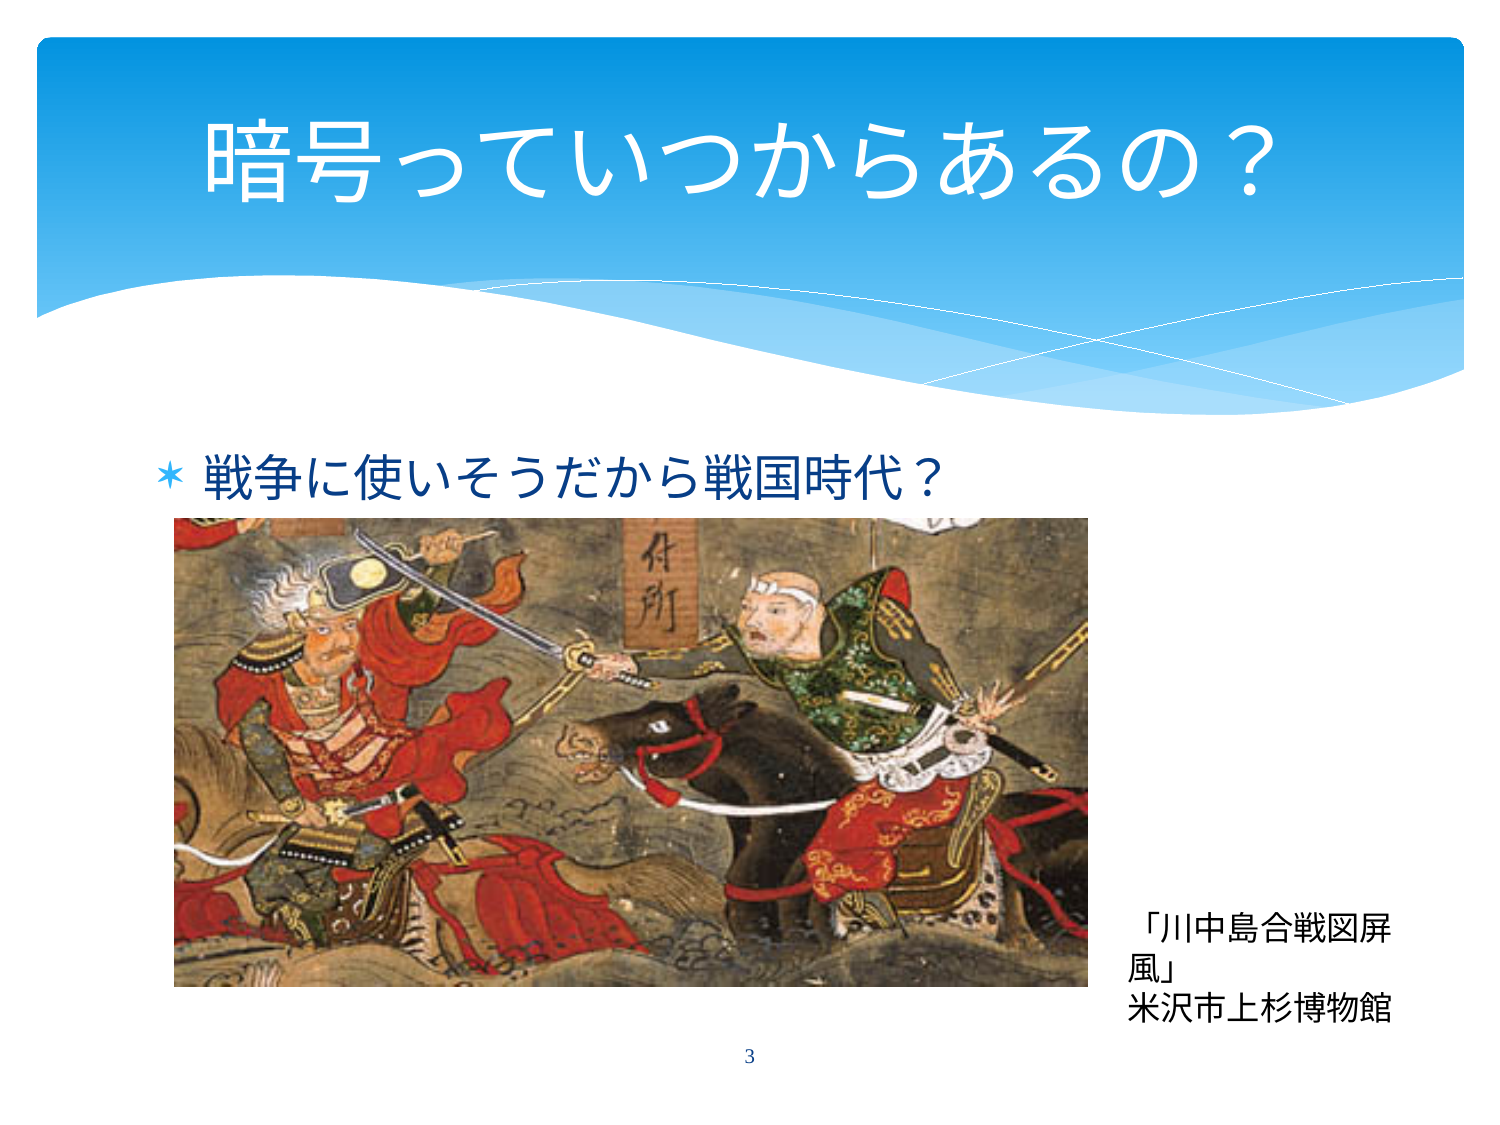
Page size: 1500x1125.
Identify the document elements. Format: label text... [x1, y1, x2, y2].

title 暗号っていつからあるの？ [75, 55, 1425, 261]
text_box 「川中島合戦図屏風」 米沢市上杉博物館 [1112, 899, 1450, 1035]
slide_number 3 [654, 1025, 846, 1086]
list 戦争に使いそうだから戦国時代？ [143, 438, 1359, 563]
picture [174, 518, 1088, 987]
